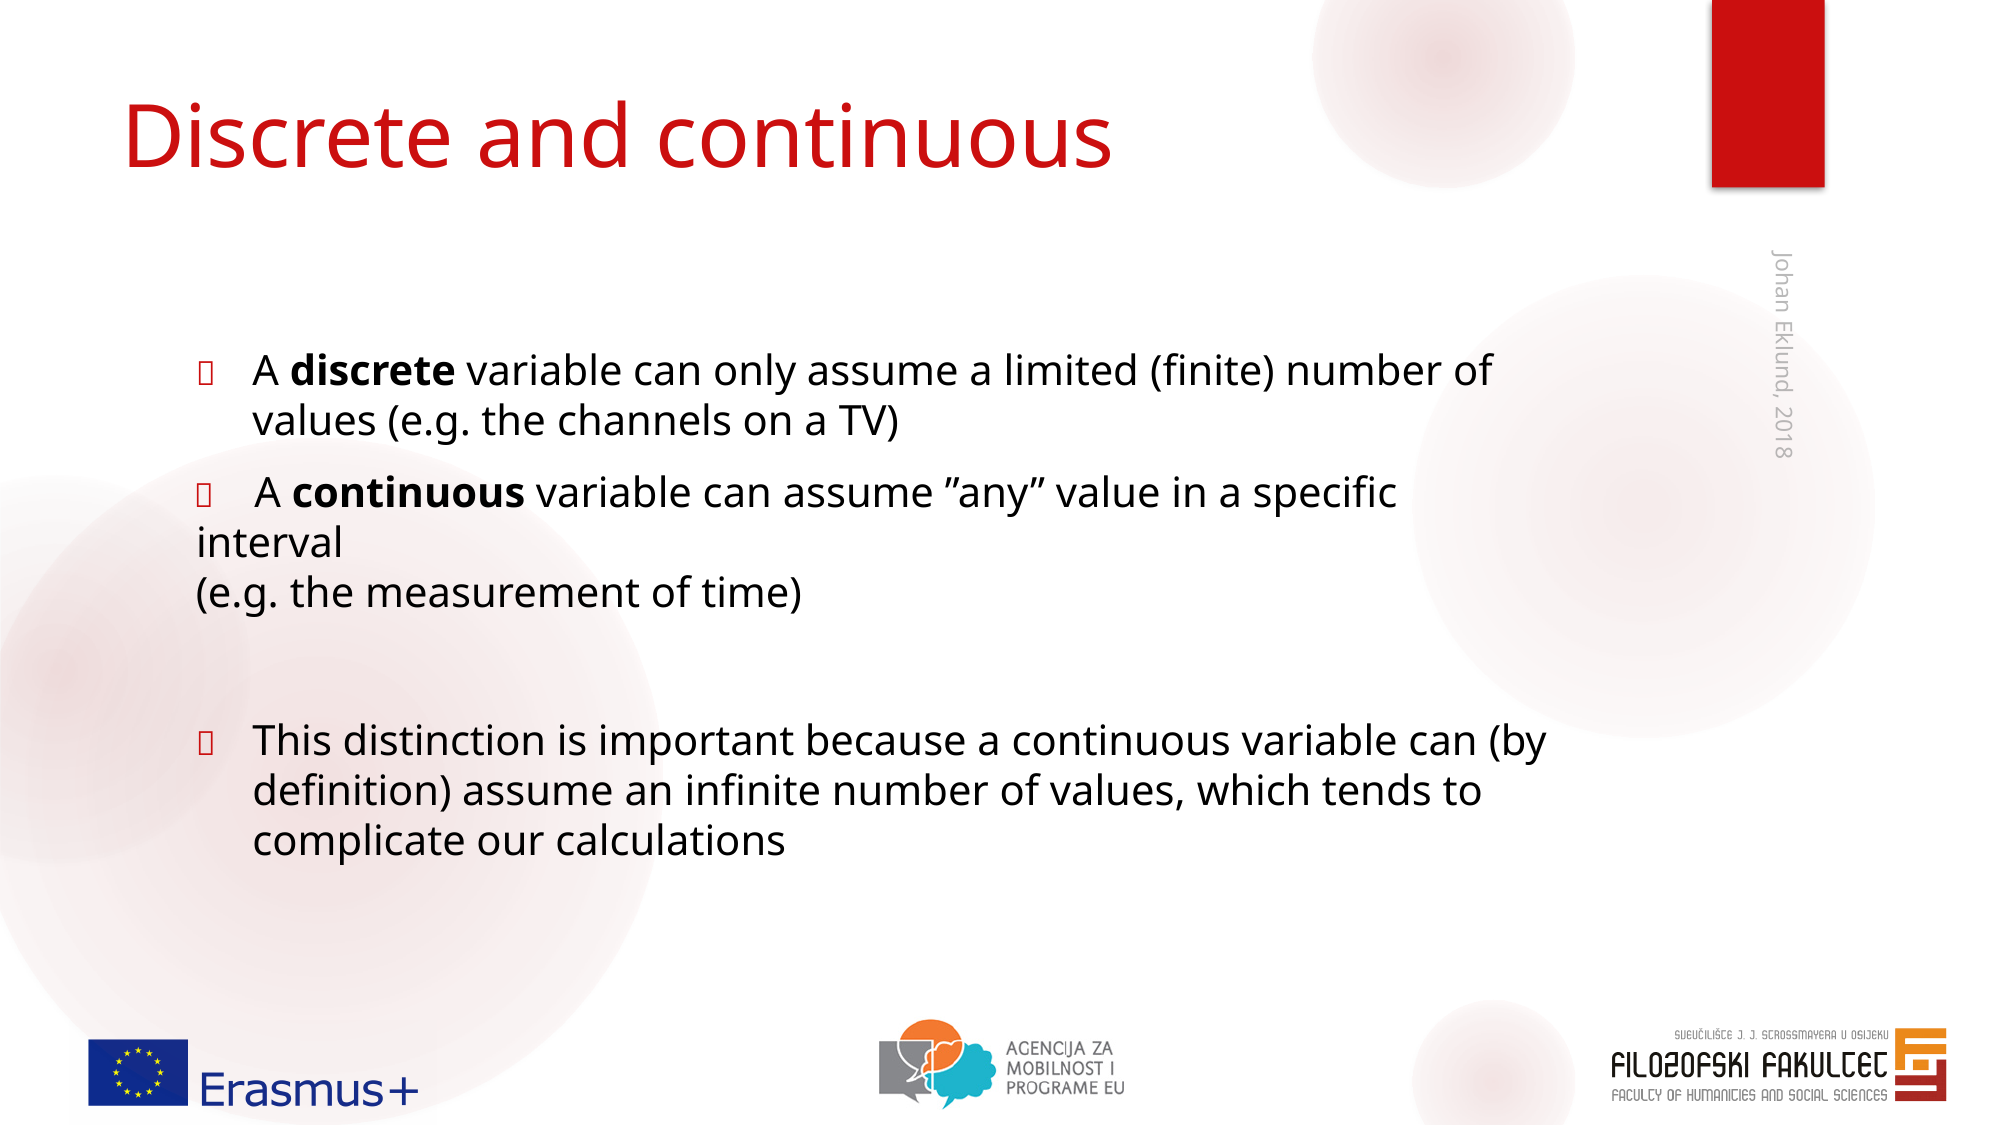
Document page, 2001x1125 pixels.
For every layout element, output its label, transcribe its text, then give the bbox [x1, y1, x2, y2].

picture [69, 1020, 437, 1125]
text_box  A discrete variable can only assume a limited (finite) number of values (e.g. the channels on a TV)  A continuous variable can assume ”any” value in a specific interval (e.g. the measurement of time)  This distinction is important because a continuous variable can (by definition) assume an infinite number of values, which tends to complicate our calculations [193, 341, 1612, 864]
footer Johan Eklund, 2018 [1760, 237, 1811, 871]
title Discrete and continuous [118, 77, 1153, 268]
picture [1610, 1017, 1951, 1112]
picture [879, 999, 1140, 1125]
